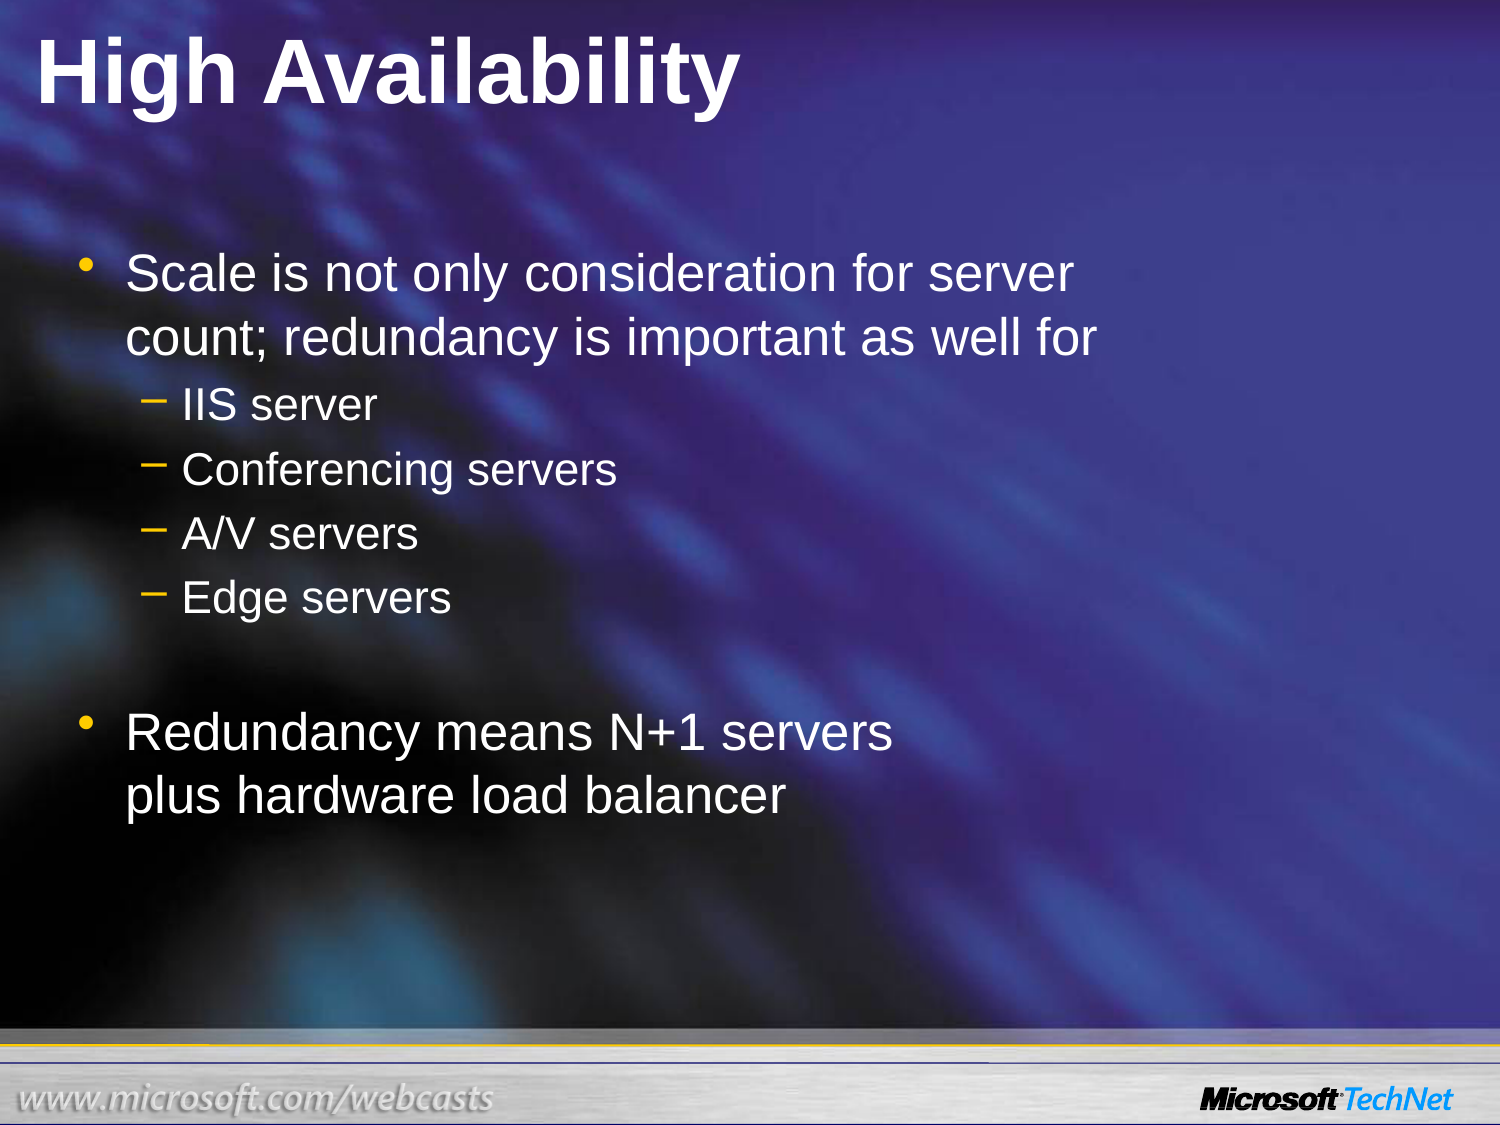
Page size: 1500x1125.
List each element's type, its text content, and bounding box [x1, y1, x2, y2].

title High Availability [20, 20, 1500, 130]
picture [0, 1047, 1500, 1062]
picture [0, 0, 1500, 1044]
picture [0, 1064, 1500, 1123]
list Scale is not only consideration for server count; redundancy is important as well for IIS server Conferencing servers A/V servers Edge servers Redundancy means N+1 servers plus hardware load balancer [62, 231, 1438, 832]
